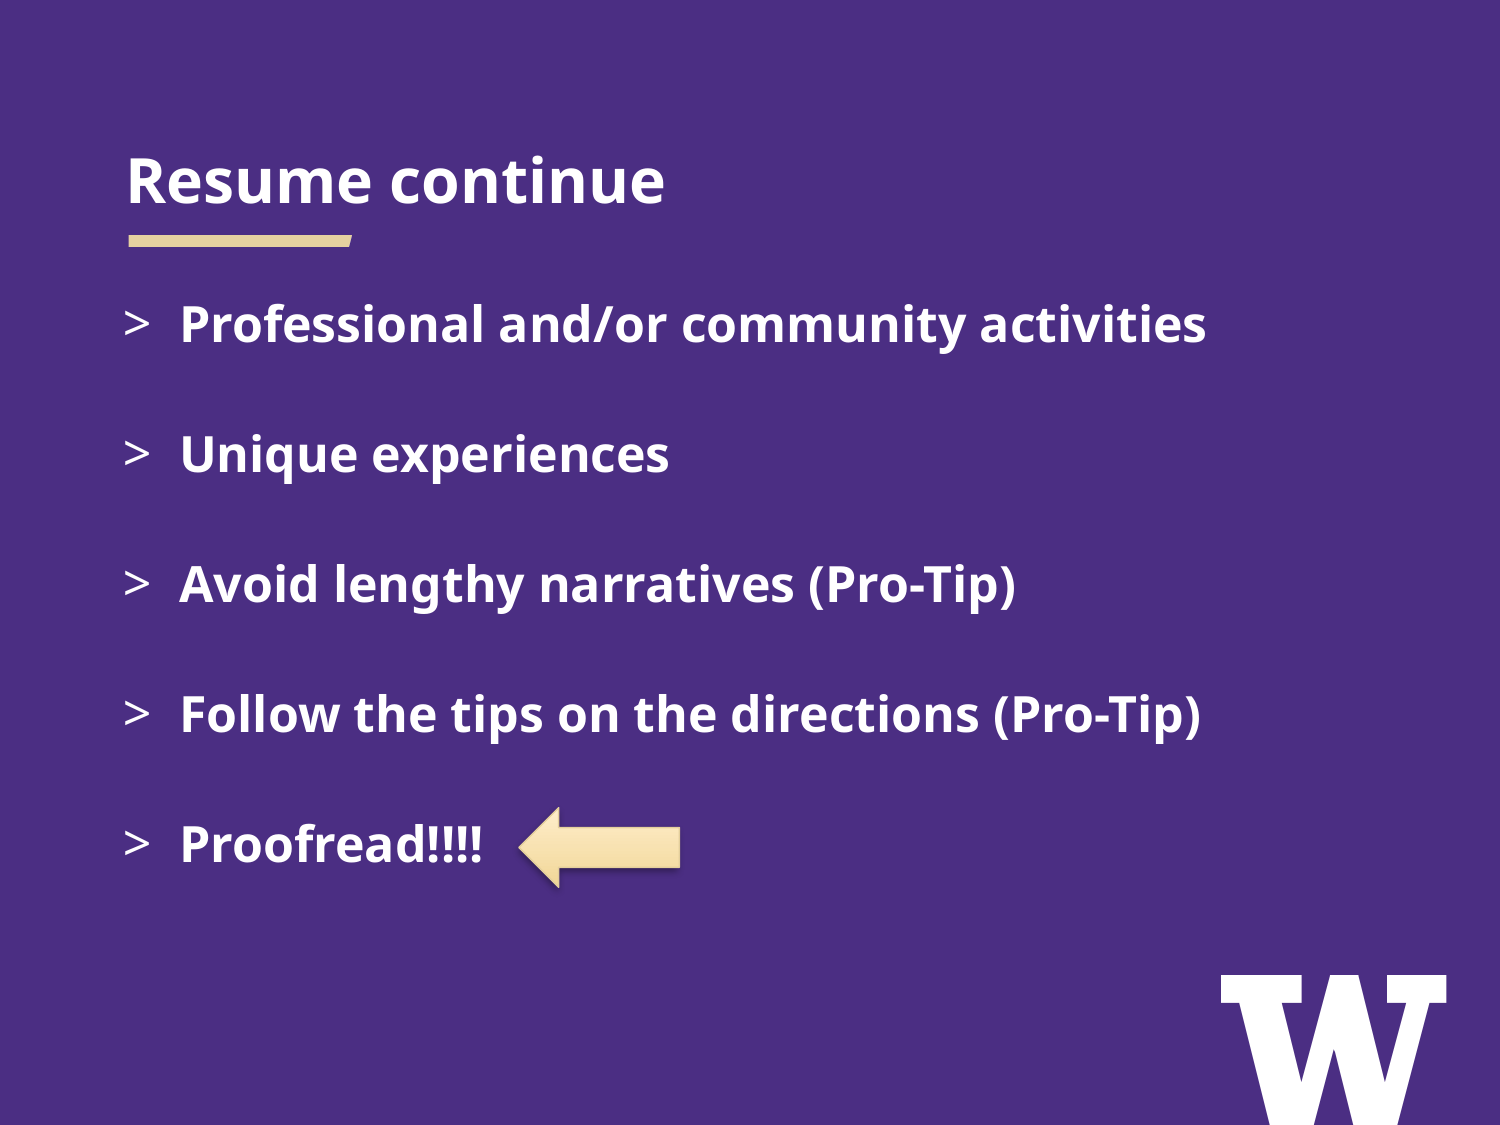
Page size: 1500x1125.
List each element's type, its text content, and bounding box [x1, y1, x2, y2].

text_box [518, 806, 681, 888]
list Professional and/or community activities Unique experiences Avoid lengthy narratives (Pro-Tip) Follow the tips on the directions (Pro-Tip) Proofread!!!! [108, 284, 1434, 944]
picture [1221, 975, 1447, 1125]
title Resume continue [110, 60, 1434, 224]
picture [128, 235, 352, 247]
